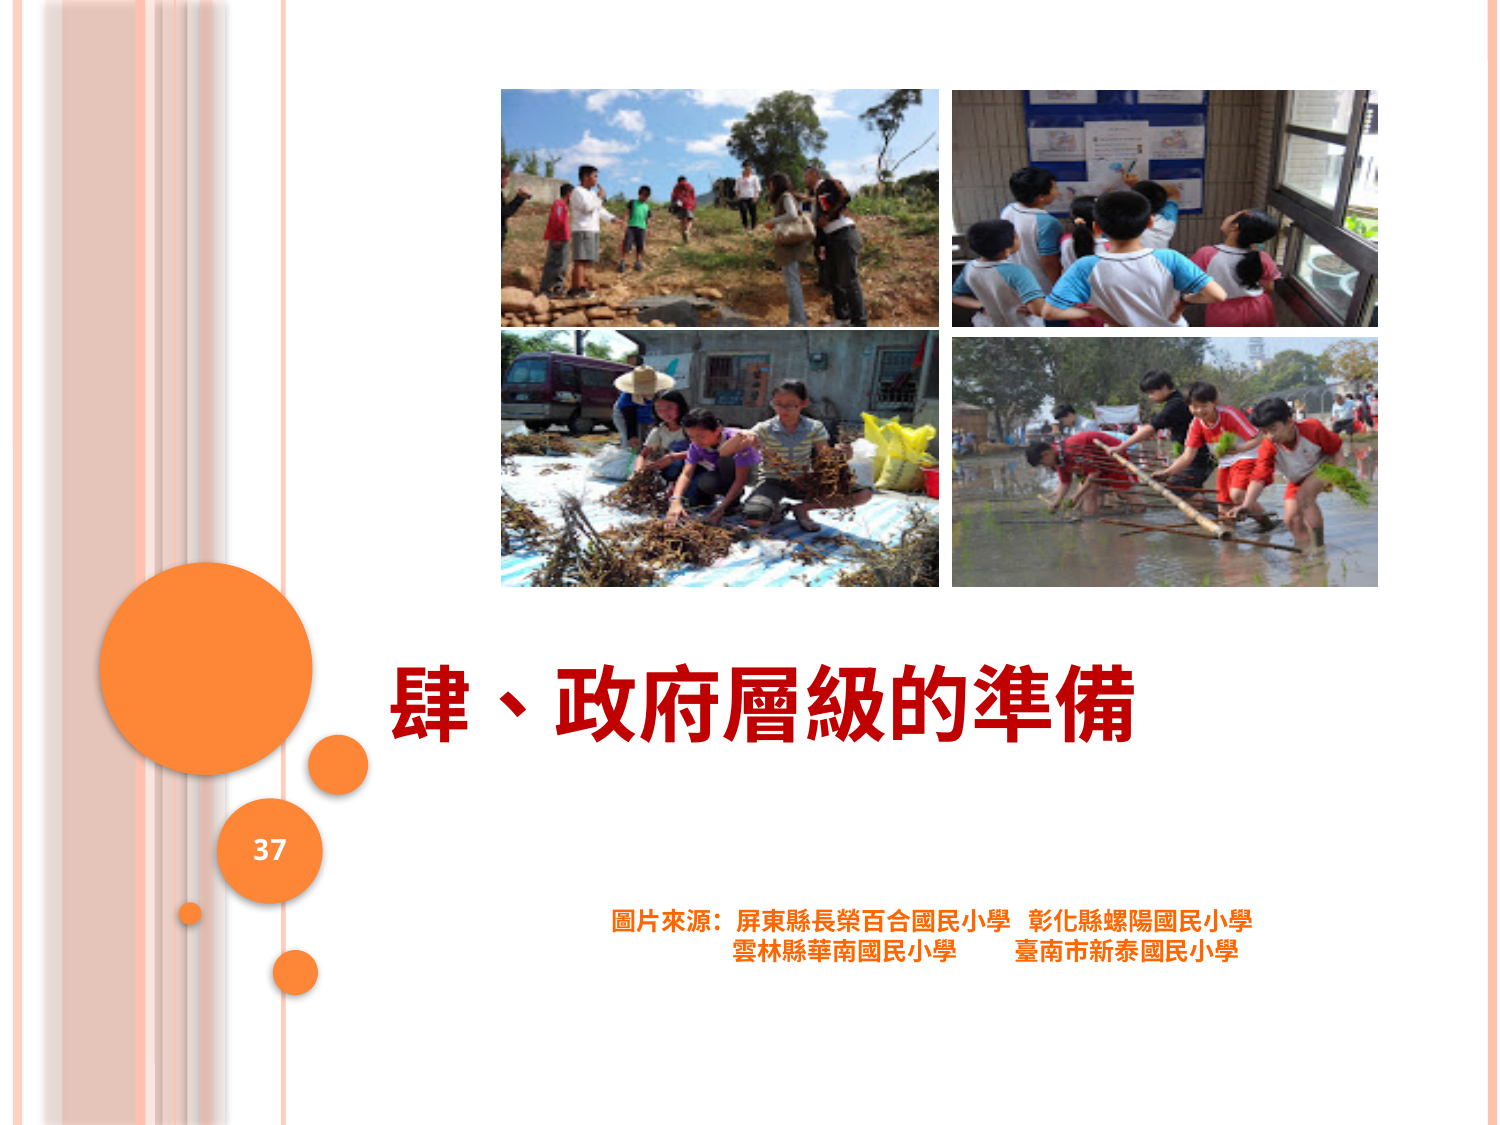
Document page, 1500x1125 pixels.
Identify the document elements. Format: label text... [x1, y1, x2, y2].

list [374, 821, 1388, 1048]
picture [501, 89, 940, 327]
text_box 圖片來源：屏東縣長榮百合國民小學 彰化縣螺陽國民小學 雲林縣華南國民小學 臺南市新泰國民小學 [596, 898, 1378, 1012]
picture [501, 330, 940, 587]
picture [952, 337, 1379, 587]
picture [952, 89, 1379, 327]
slide_number 36 [219, 808, 320, 894]
title 肆、政府層級的準備 [373, 422, 1387, 759]
